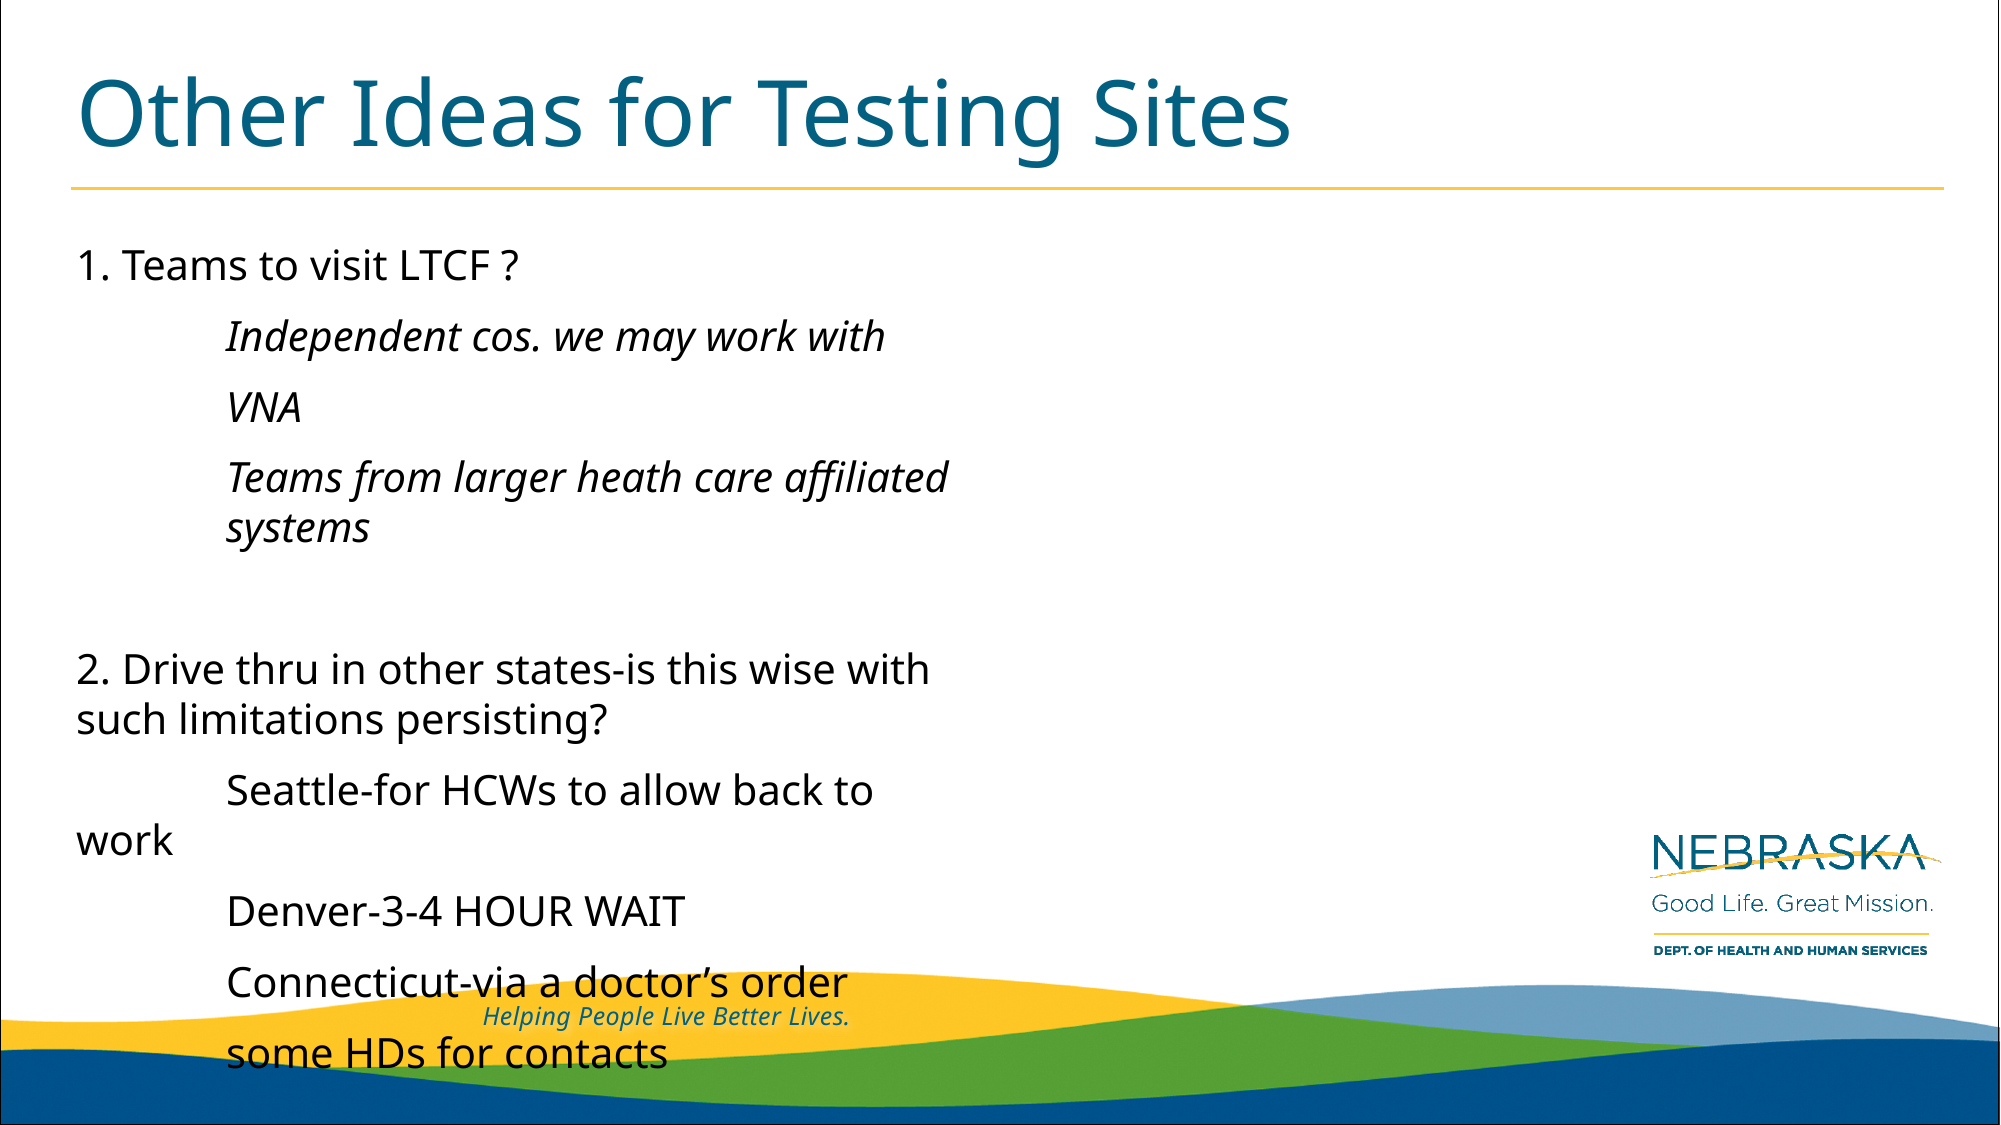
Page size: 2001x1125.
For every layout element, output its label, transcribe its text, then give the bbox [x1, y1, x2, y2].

list 1. Teams to visit LTCF ? Independent cos. we may work with VNA Teams from larger heath care affiliated systems 2. Drive thru in other states-is this wise with such limitations persisting? Seattle-for HCWs to allow back to work Denver-3-4 HOUR WAIT Connecticut-via a doctor’s order some HDs for contacts [61, 231, 1957, 1111]
picture [1, 0, 1998, 1124]
title Other Ideas for Testing Sites [61, 59, 1957, 175]
